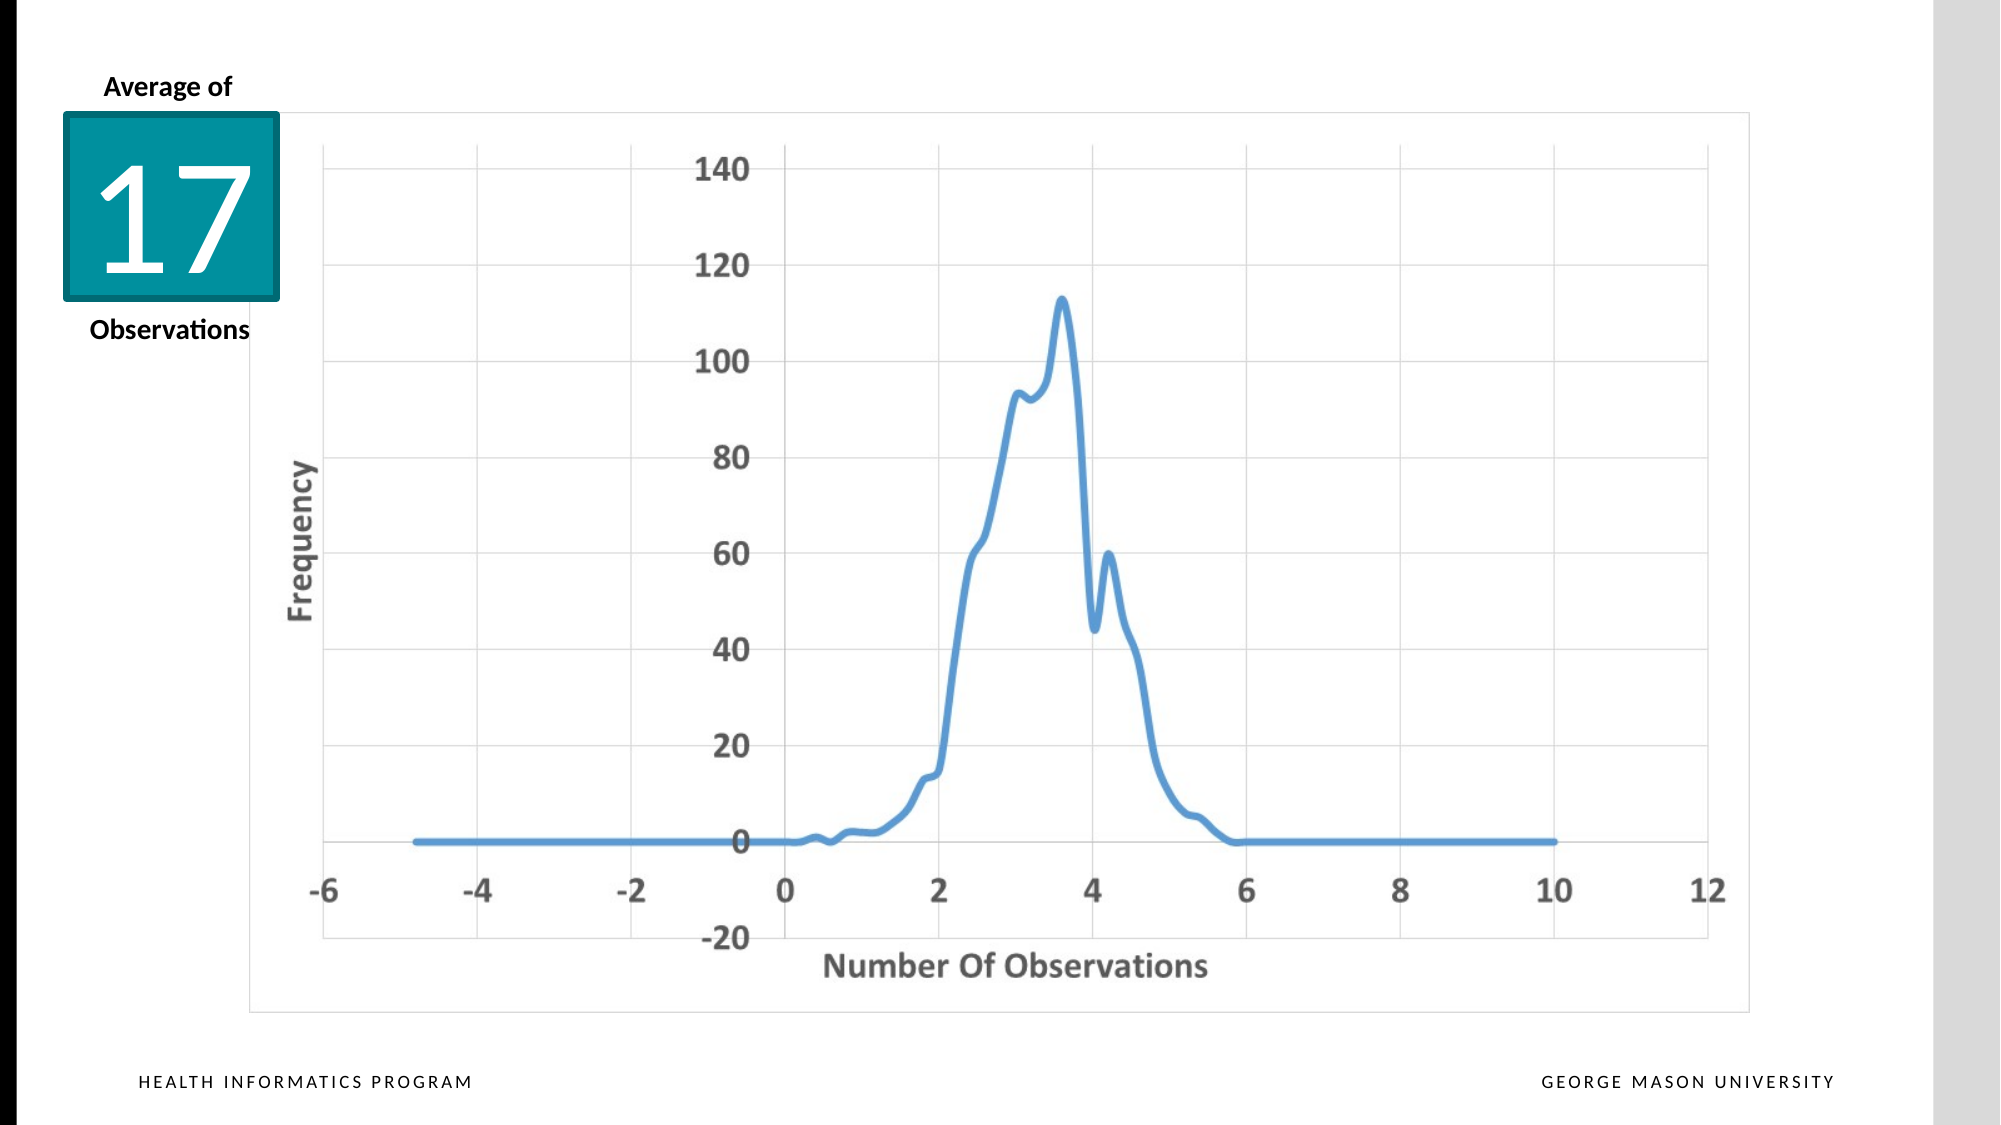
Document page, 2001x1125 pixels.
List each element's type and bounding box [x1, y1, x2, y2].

picture [249, 112, 1751, 1013]
text_box [63, 54, 277, 357]
